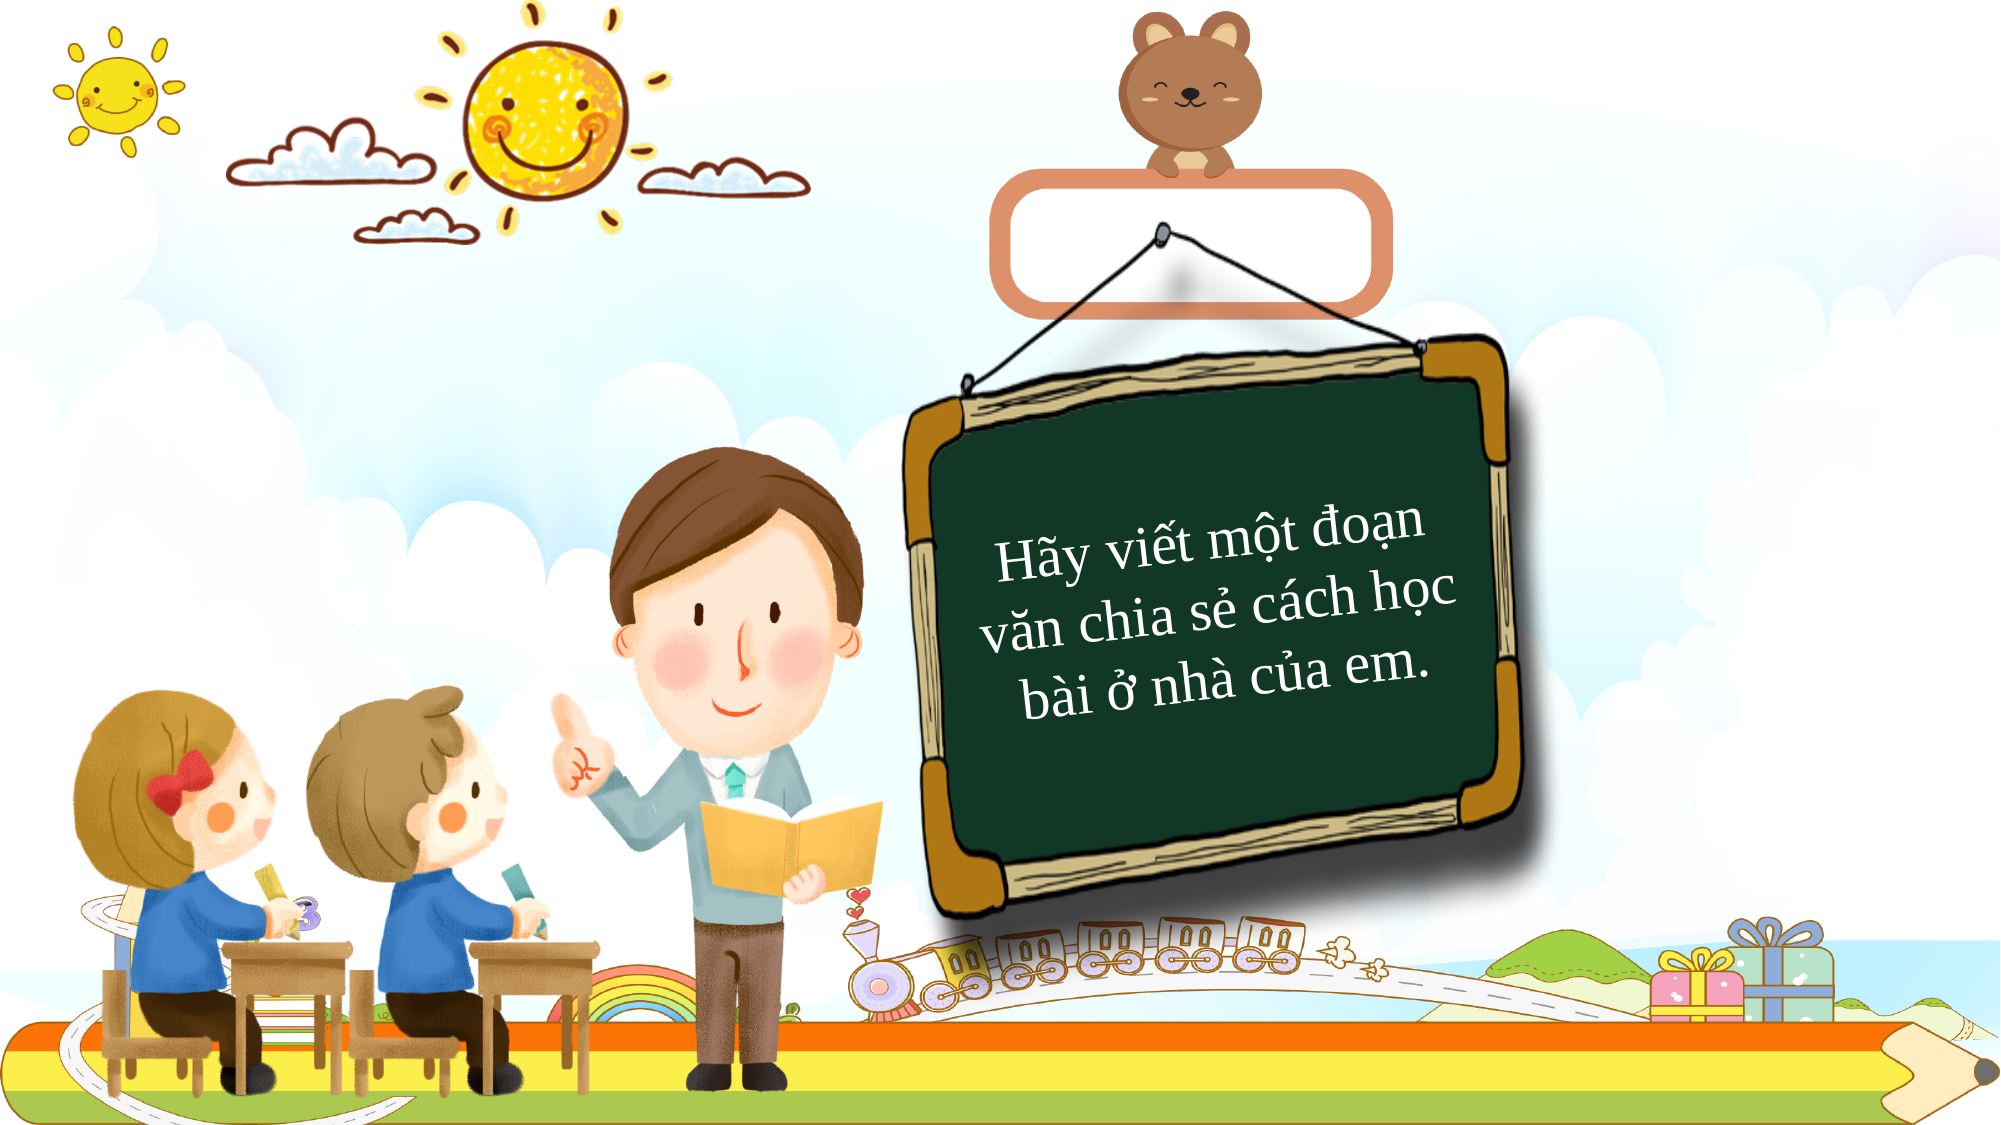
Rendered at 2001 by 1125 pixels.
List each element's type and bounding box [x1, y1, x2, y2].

text_box [899, 221, 1564, 1007]
picture [0, 0, 2000, 1125]
